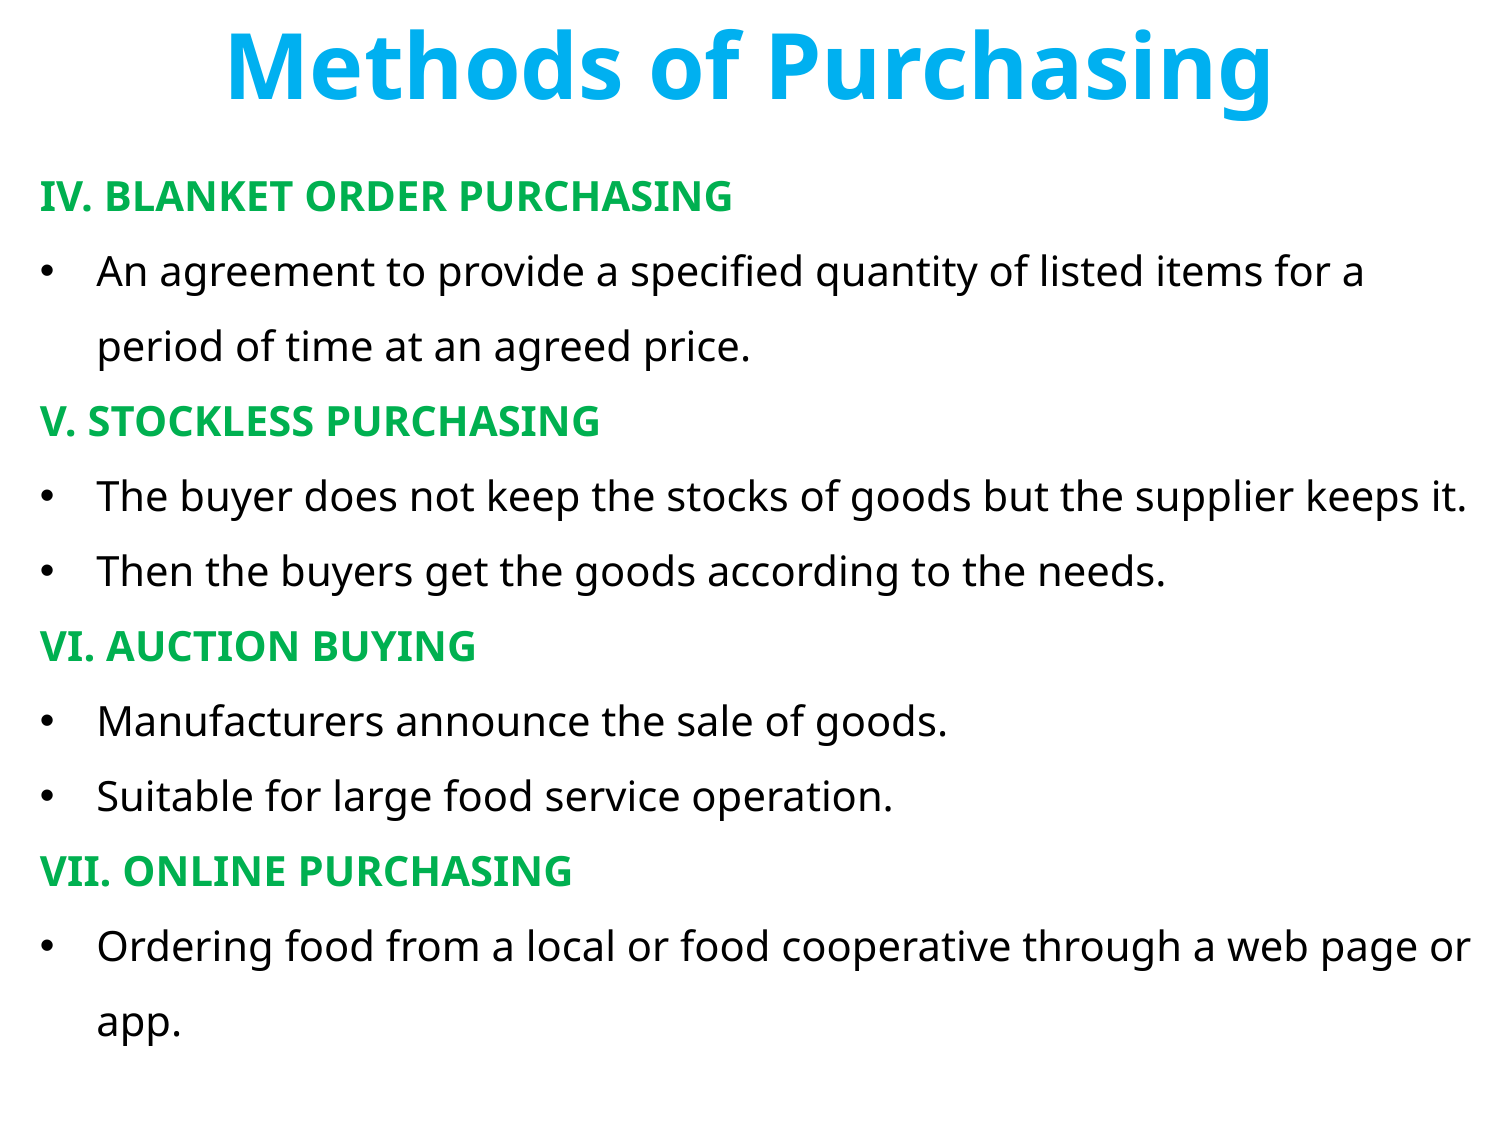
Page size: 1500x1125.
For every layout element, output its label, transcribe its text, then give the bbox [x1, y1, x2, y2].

title Methods of Purchasing [75, 0, 1425, 125]
list IV. BLANKET ORDER PURCHASING An agreement to provide a specified quantity of listed items for a period of time at an agreed price. V. STOCKLESS PURCHASING The buyer does not keep the stocks of goods but the supplier keeps it. Then the buyers get the goods according to the needs. VI. AUCTION BUYING Manufacturers announce the sale of goods. Suitable for large food service operation. VII. ONLINE PURCHASING Ordering food from a local or food cooperative through a web page or app. [24, 137, 1500, 1125]
